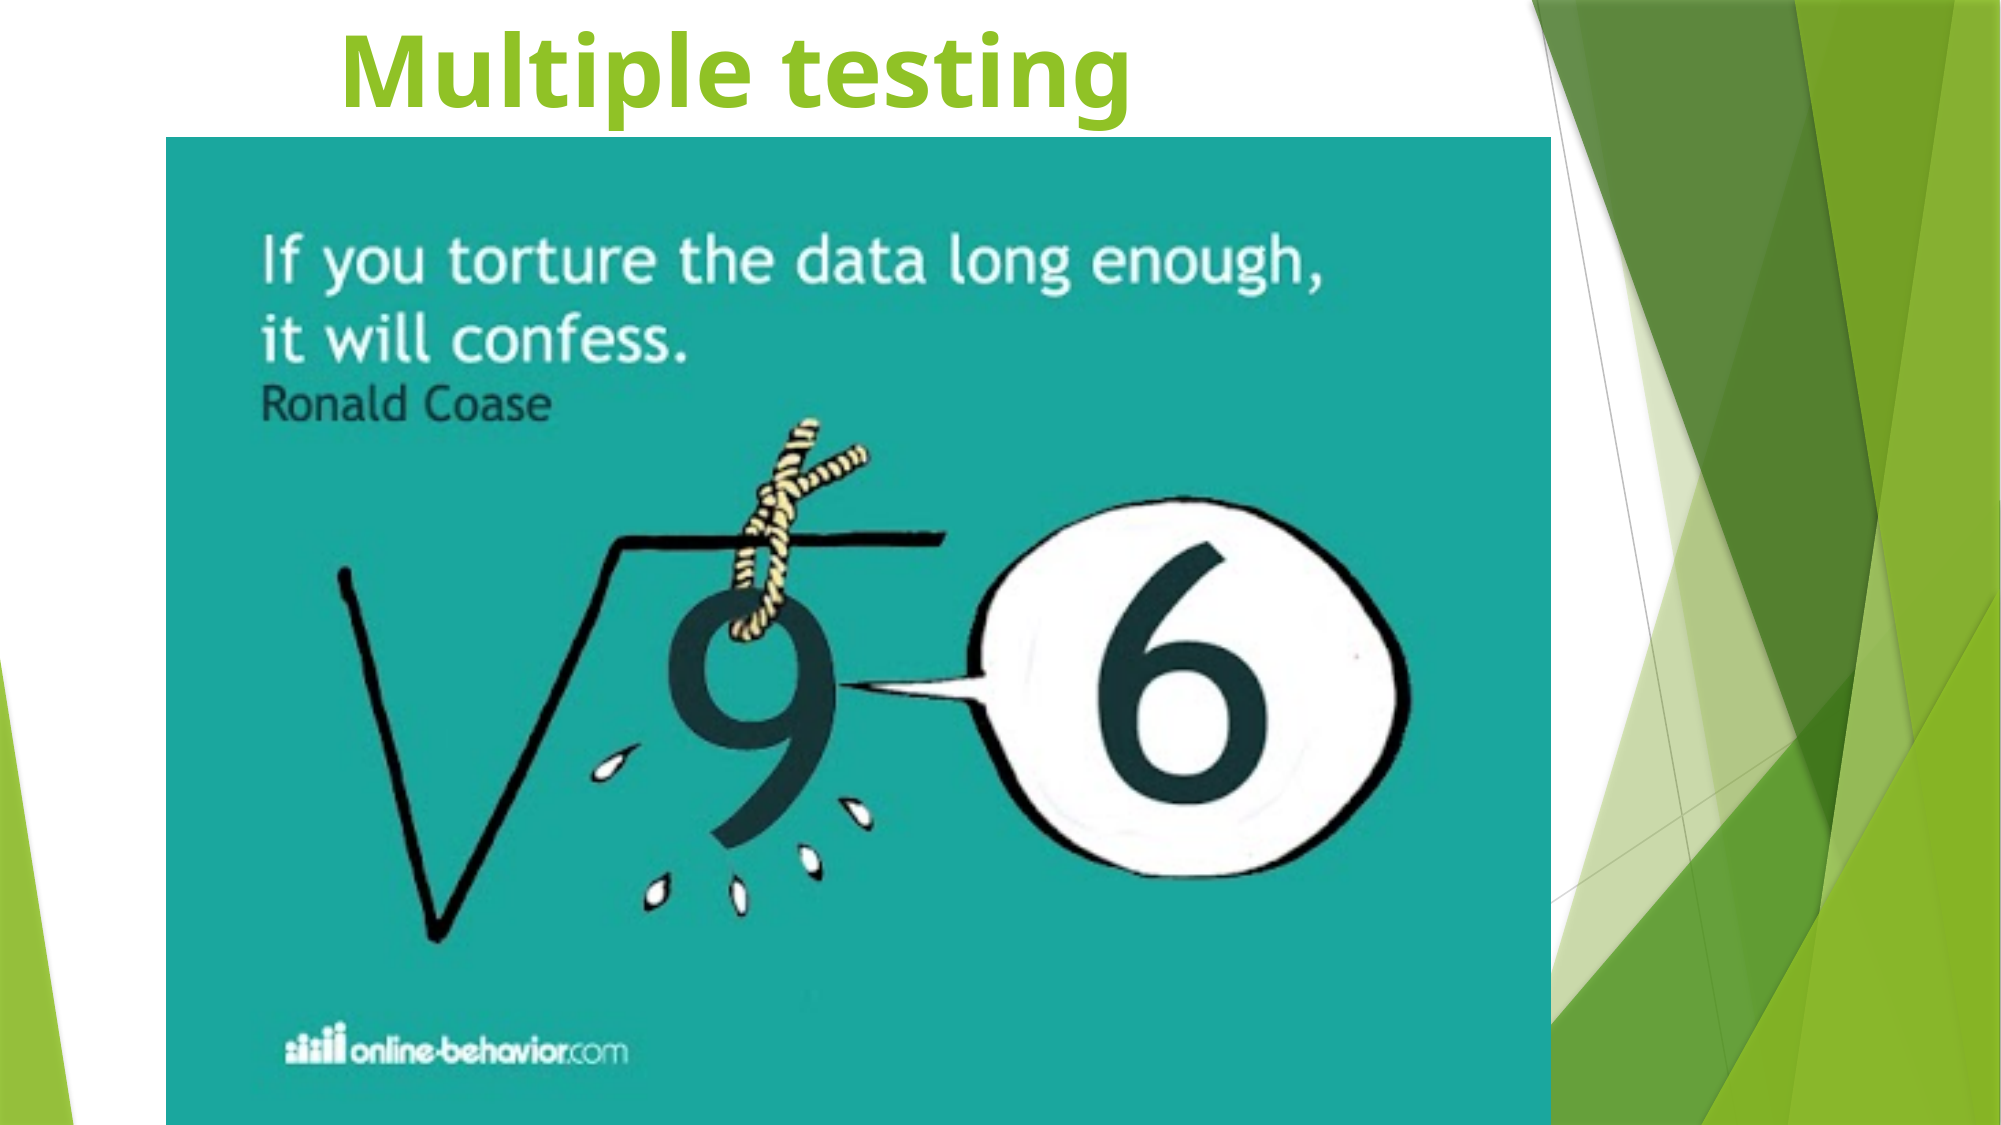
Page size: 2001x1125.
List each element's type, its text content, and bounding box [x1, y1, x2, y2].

picture [166, 136, 1552, 1125]
text_box Multiple testing [322, 0, 1151, 135]
